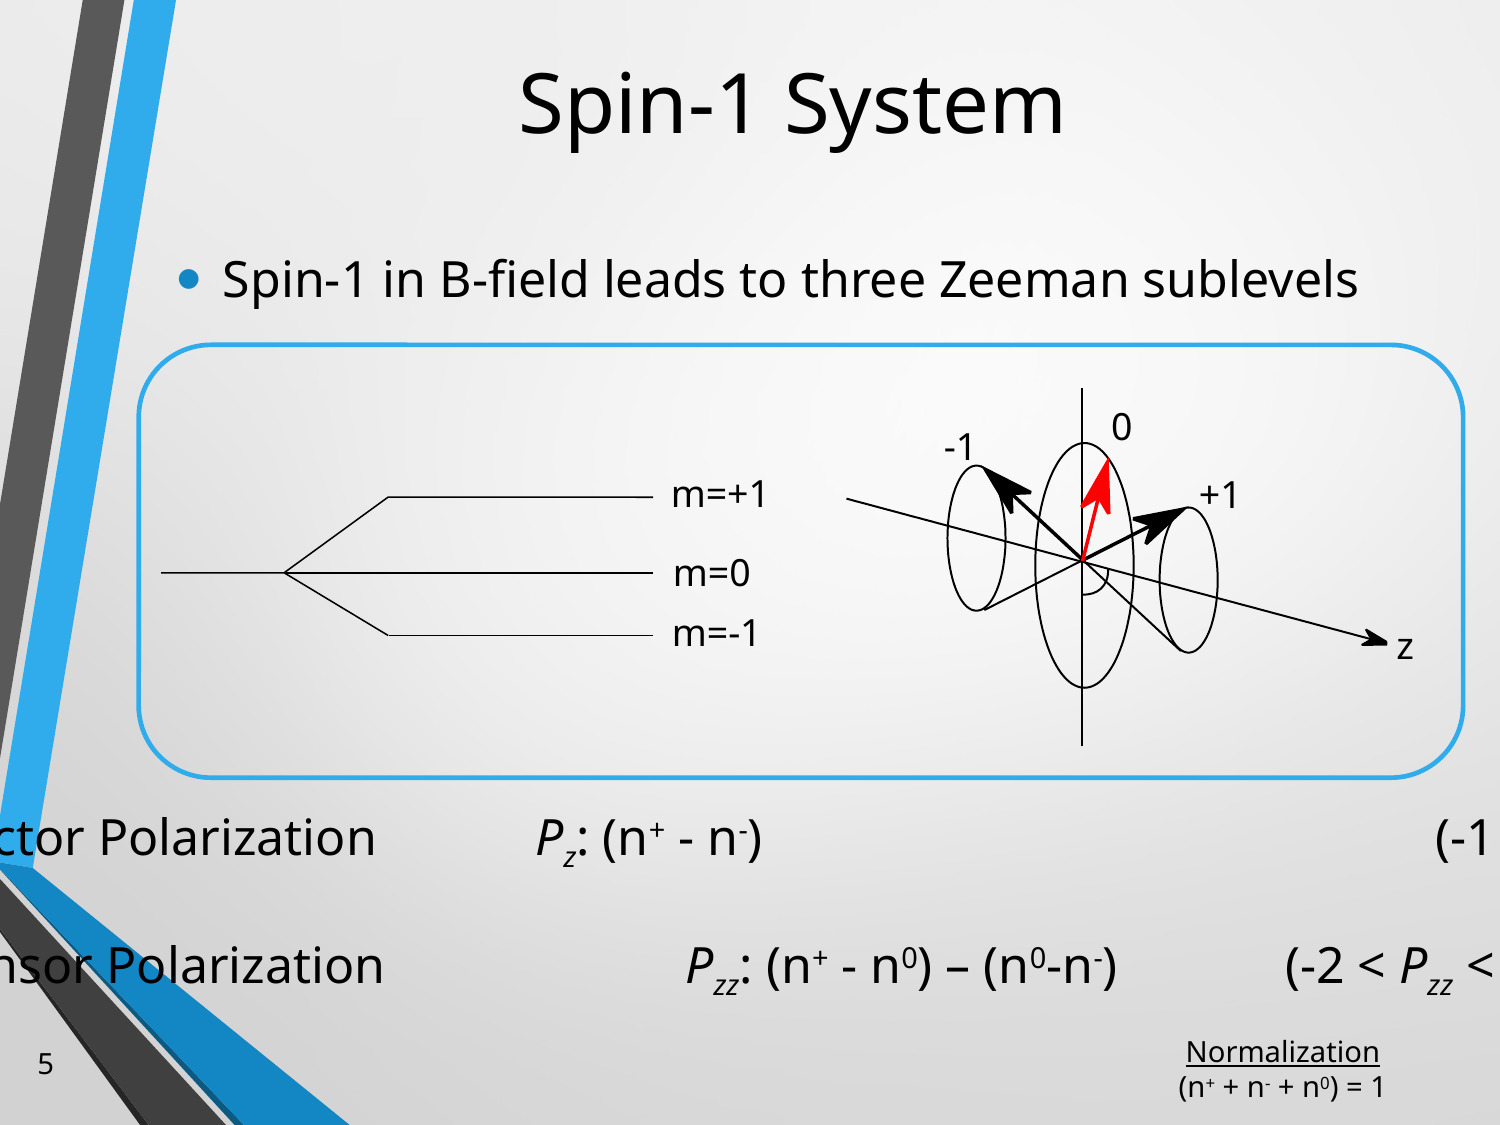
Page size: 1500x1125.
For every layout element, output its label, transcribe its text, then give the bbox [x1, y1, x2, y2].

title Spin-1 System [161, 37, 1425, 164]
text_box [137, 343, 1465, 779]
text_box z [1388, 615, 1429, 675]
picture [831, 372, 1388, 748]
text_box Vector Polarization Pz: (n+ - n-) (-1 < Pz < +1) Tensor Polarization Pzz: (n+ - n0) – (n0-n-) (-2 < Pzz < +1) [0, 797, 1500, 1009]
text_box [160, 496, 654, 636]
text_box Normalization (n+ + n- + n0) = 1 [1164, 1026, 1402, 1111]
text_box m=+1 [656, 462, 786, 523]
text_box m=0 [658, 542, 766, 601]
text_box m=-1 [657, 601, 777, 662]
list Spin-1 in B-field leads to three Zeeman sublevels [161, 215, 1425, 341]
slide_number 5 [0, 1035, 69, 1096]
